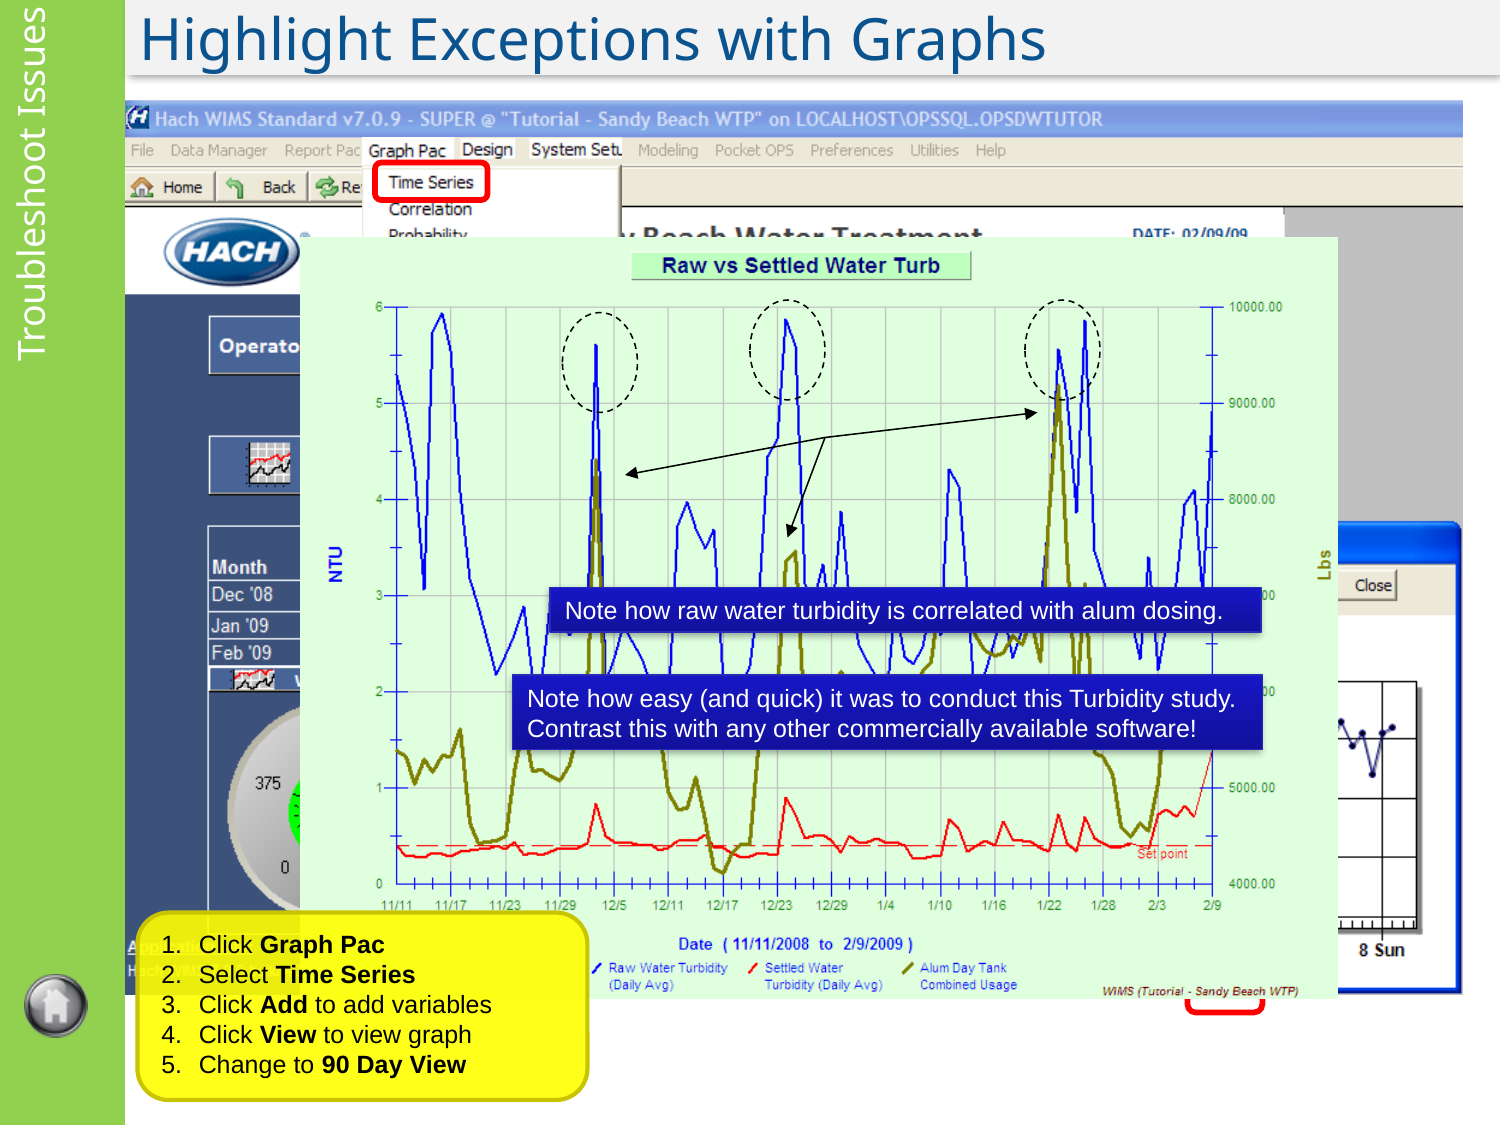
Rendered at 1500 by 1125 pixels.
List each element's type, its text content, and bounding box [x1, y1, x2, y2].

text_box Highlight Exceptions with Graphs [125, 0, 1500, 75]
picture [24, 974, 88, 1038]
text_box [299, 237, 1338, 999]
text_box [124, 99, 1463, 995]
text_box [1186, 1008, 1264, 1015]
text_box Click Graph Pac Select Time Series Click Add to add variables Click View to view graph Change to 90 Day View [135, 1005, 590, 1103]
